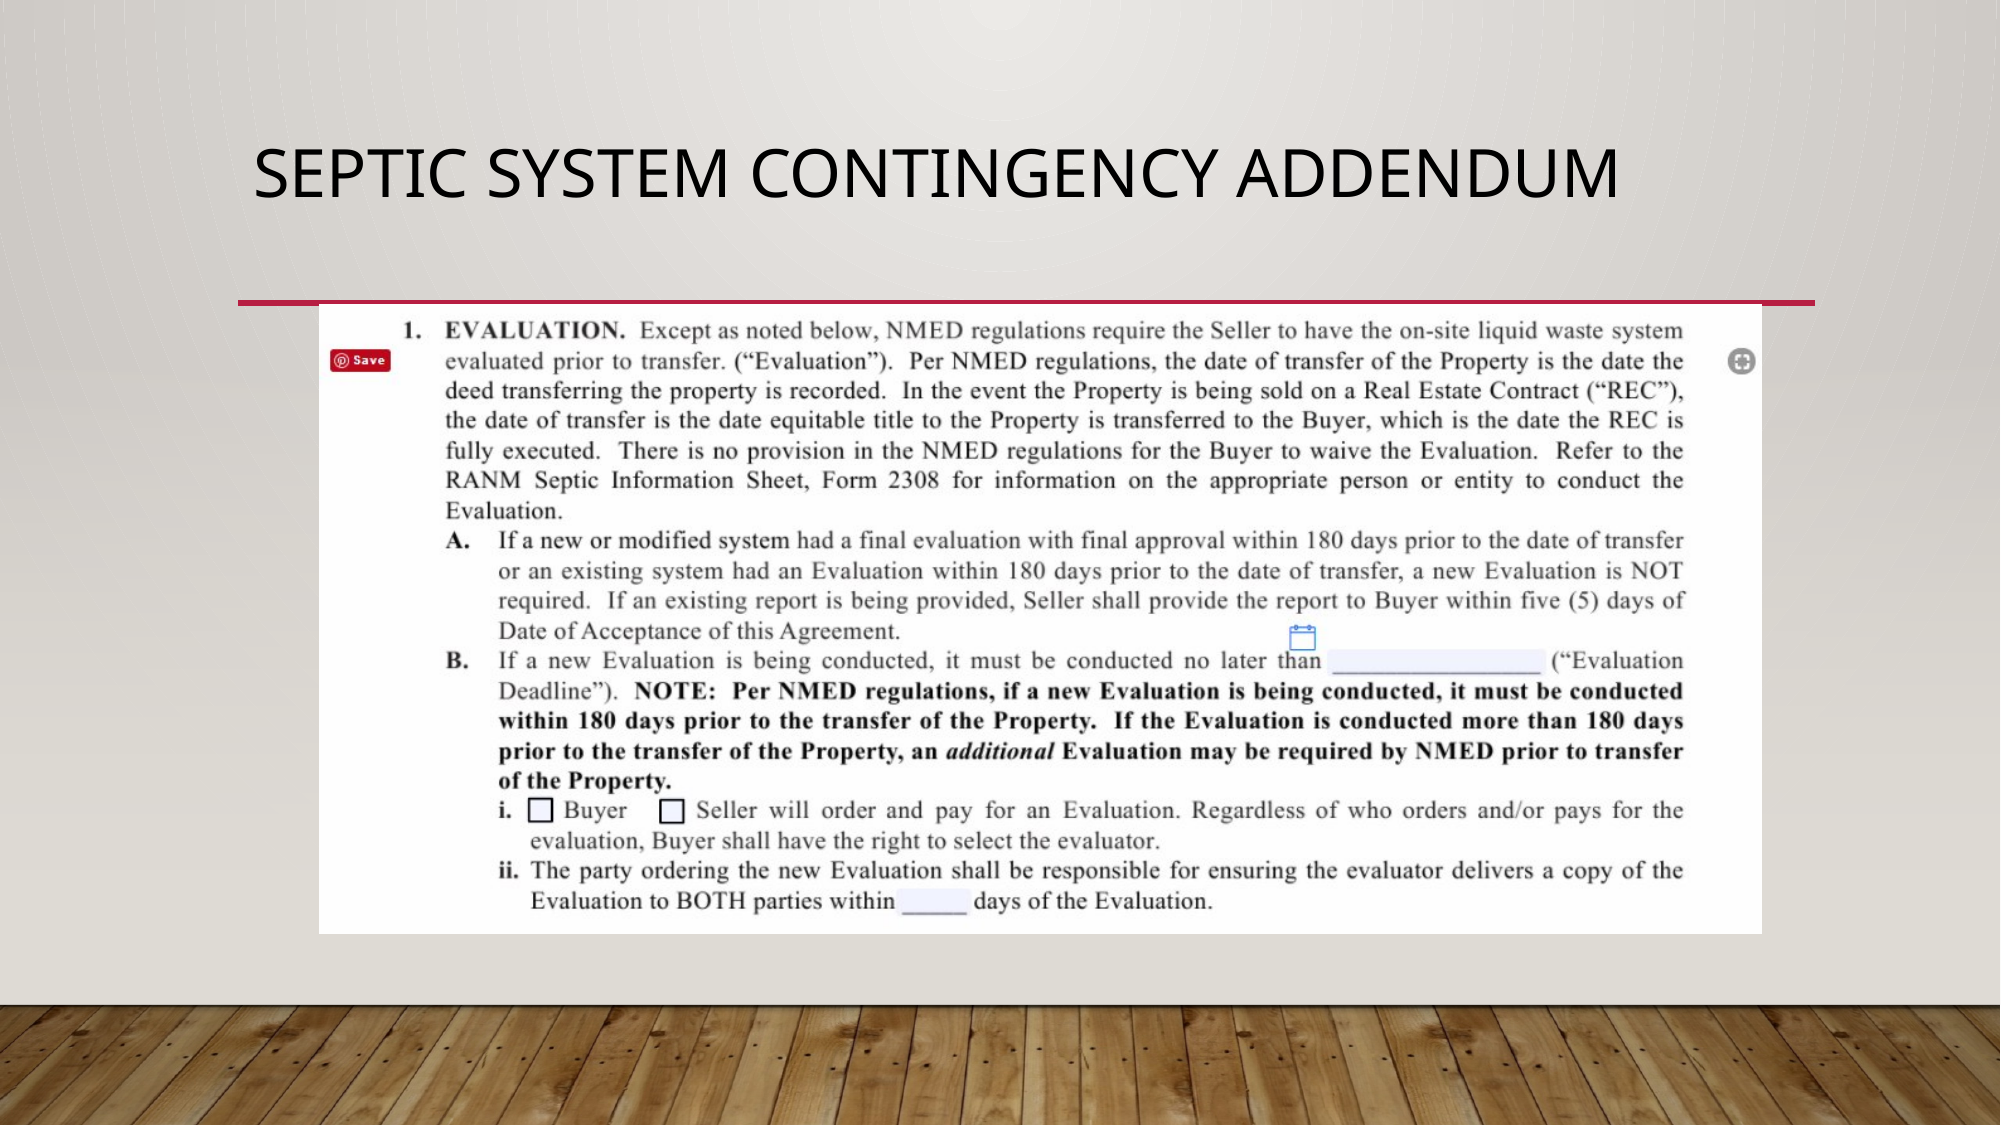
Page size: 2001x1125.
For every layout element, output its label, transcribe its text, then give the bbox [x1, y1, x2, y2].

picture [0, 1006, 2000, 1125]
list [318, 303, 1763, 935]
title Septic system contingency addendum [238, 131, 1814, 302]
text_box [0, 330, 2000, 1004]
